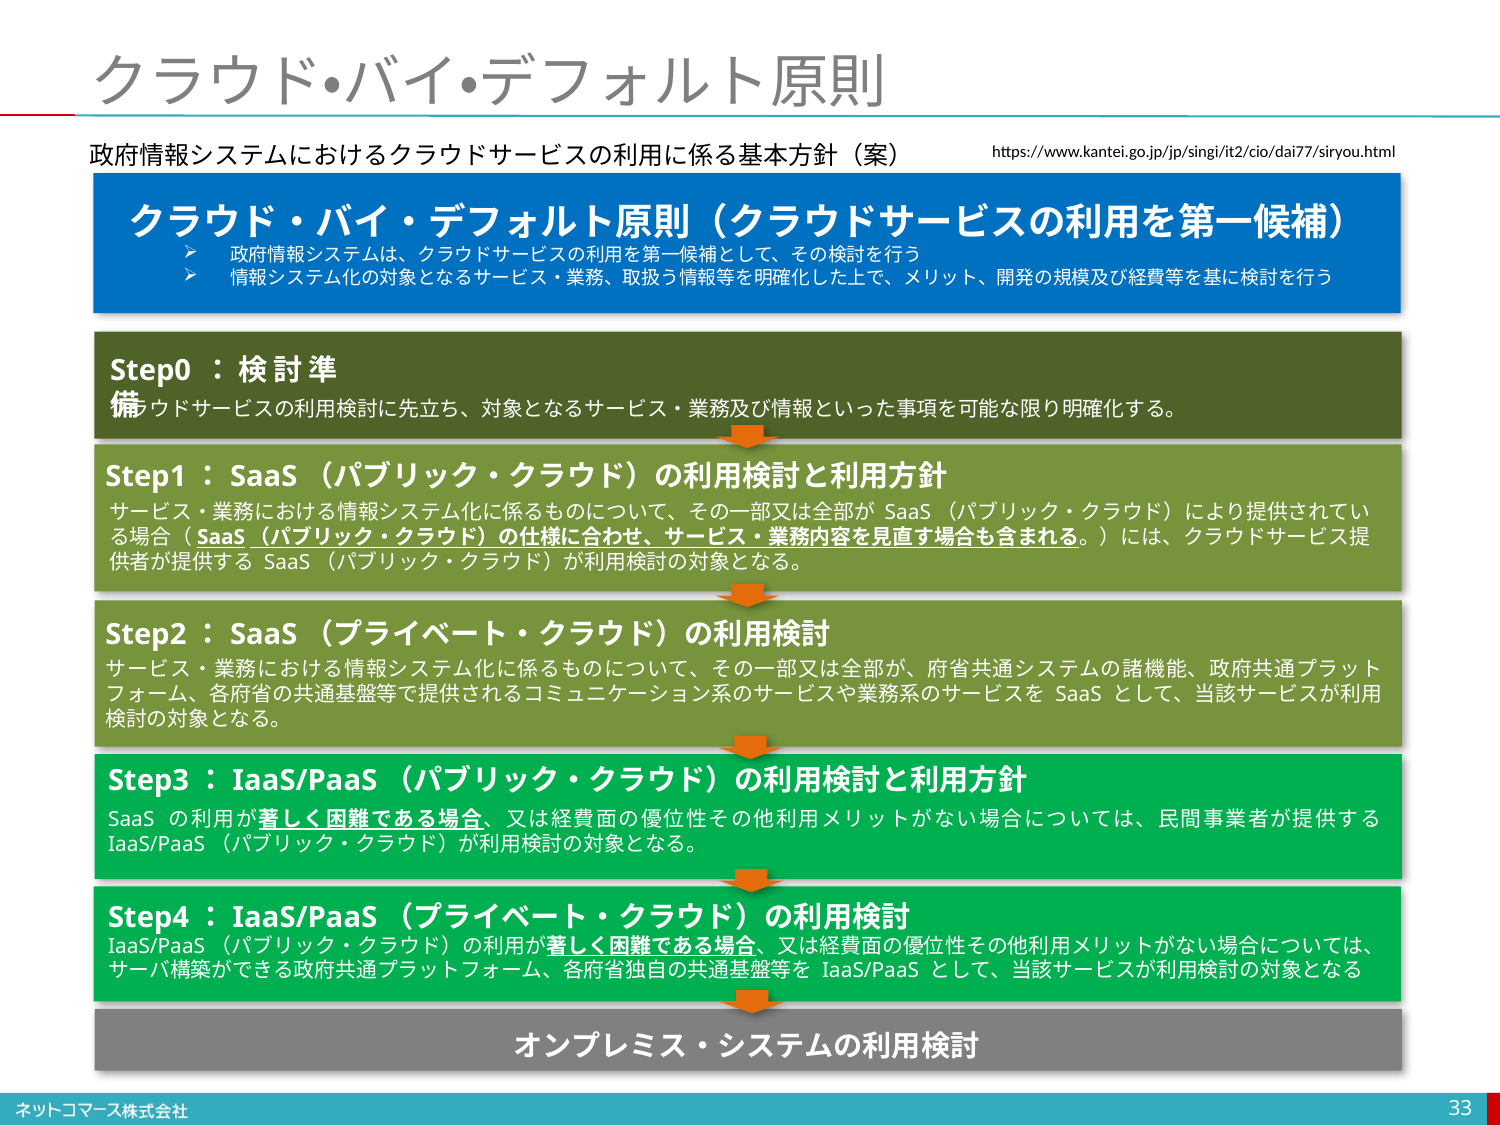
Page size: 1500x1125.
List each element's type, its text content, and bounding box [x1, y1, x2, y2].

text_box Step4：IaaS/PaaS（プライベート・クラウド）の利用検討 [93, 890, 1057, 924]
text_box [92, 329, 1404, 441]
text_box [777, 884, 1403, 1003]
text_box [92, 442, 722, 450]
title クラウド・バイ・デフォルト原則 [75, 45, 1500, 114]
text_box 政府情報システムにおけるクラウドサービスの利用に係る基本方針（案） [75, 131, 1492, 177]
text_box Step1：SaaS（パブリック・クラウド）の利用検討と利用方針 [90, 450, 1122, 500]
text_box [92, 884, 734, 1003]
text_box クラウド・バイ・デフォルト原則（クラウドサービスの利用を第一候補） 政府情報システムは、クラウドサービスの利用を第一候補として、その検討を行う 情報システム化の対象となるサービス・業務、取扱う情報等を明確化した上で、メリット、開発の規模及び経費等を基に検討を行う [91, 171, 1403, 315]
text_box [713, 422, 782, 451]
text_box [713, 581, 782, 610]
text_box SaaS の利用が著しく困難である場合、又は経費面の優位性その他利用メリットがない場合については、民間事業者が提供する IaaS/PaaS（パブリック・クラウド）が利用検討の対象となる。 [93, 798, 1396, 863]
text_box https://www.kantei.go.jp/jp/singi/it2/cio/dai77/siryou.html [661, 133, 1412, 168]
text_box Step0：検討準備 [95, 343, 353, 388]
text_box [718, 988, 787, 1016]
text_box [779, 598, 1404, 749]
text_box [716, 733, 785, 762]
text_box Step2：SaaS（プライベート・クラウド）の利用検討 [90, 608, 1037, 648]
text_box [93, 598, 720, 608]
text_box [93, 752, 1404, 881]
text_box サービス・業務における情報システム化に係るものについて、その一部又は全部が、府省共通システムの諸機能、政府共通プラットフォーム、各府省の共通基盤等で提供されるコミュニケーション系のサービスや業務系のサービスを SaaS として、当該サービスが利用検討の対象となる。 [90, 648, 1397, 739]
text_box Step3：IaaS/PaaS（パブリック・クラウド）の利用検討と利用方針 [93, 754, 1267, 798]
text_box [92, 500, 729, 594]
text_box [717, 866, 786, 895]
picture [16, 1101, 188, 1120]
text_box [93, 739, 732, 749]
text_box [772, 442, 1404, 594]
text_box サービス・業務における情報システム化に係るものについて、その一部又は全部が SaaS（パブリック・クラウド）により提供されている場合（SaaS（パブリック・クラウド）の仕様に合わせ、サービス・業務内容を見直す場合も含まれる。）には、クラウドサービス提供者が提供する SaaS（パブリック・クラウド）が利用検討の対象となる。 [94, 491, 1401, 582]
text_box オンプレミス・システムの利用検討 [429, 1020, 1071, 1070]
text_box クラウドサービスの利用検討に先立ち、対象となるサービス・業務及び情報といった事項を可能な限り明確化する。 [93, 388, 1396, 429]
slide_number 33 [1137, 1091, 1488, 1125]
text_box [93, 1007, 1404, 1073]
text_box IaaS/PaaS（パブリック・クラウド）の利用が著しく困難である場合、又は経費面の優位性その他利用メリットがない場合については、サーバ構築ができる政府共通プラットフォーム、各府省独自の共通基盤等を IaaS/PaaS として、当該サービスが利用検討の対象となる [93, 924, 1400, 990]
